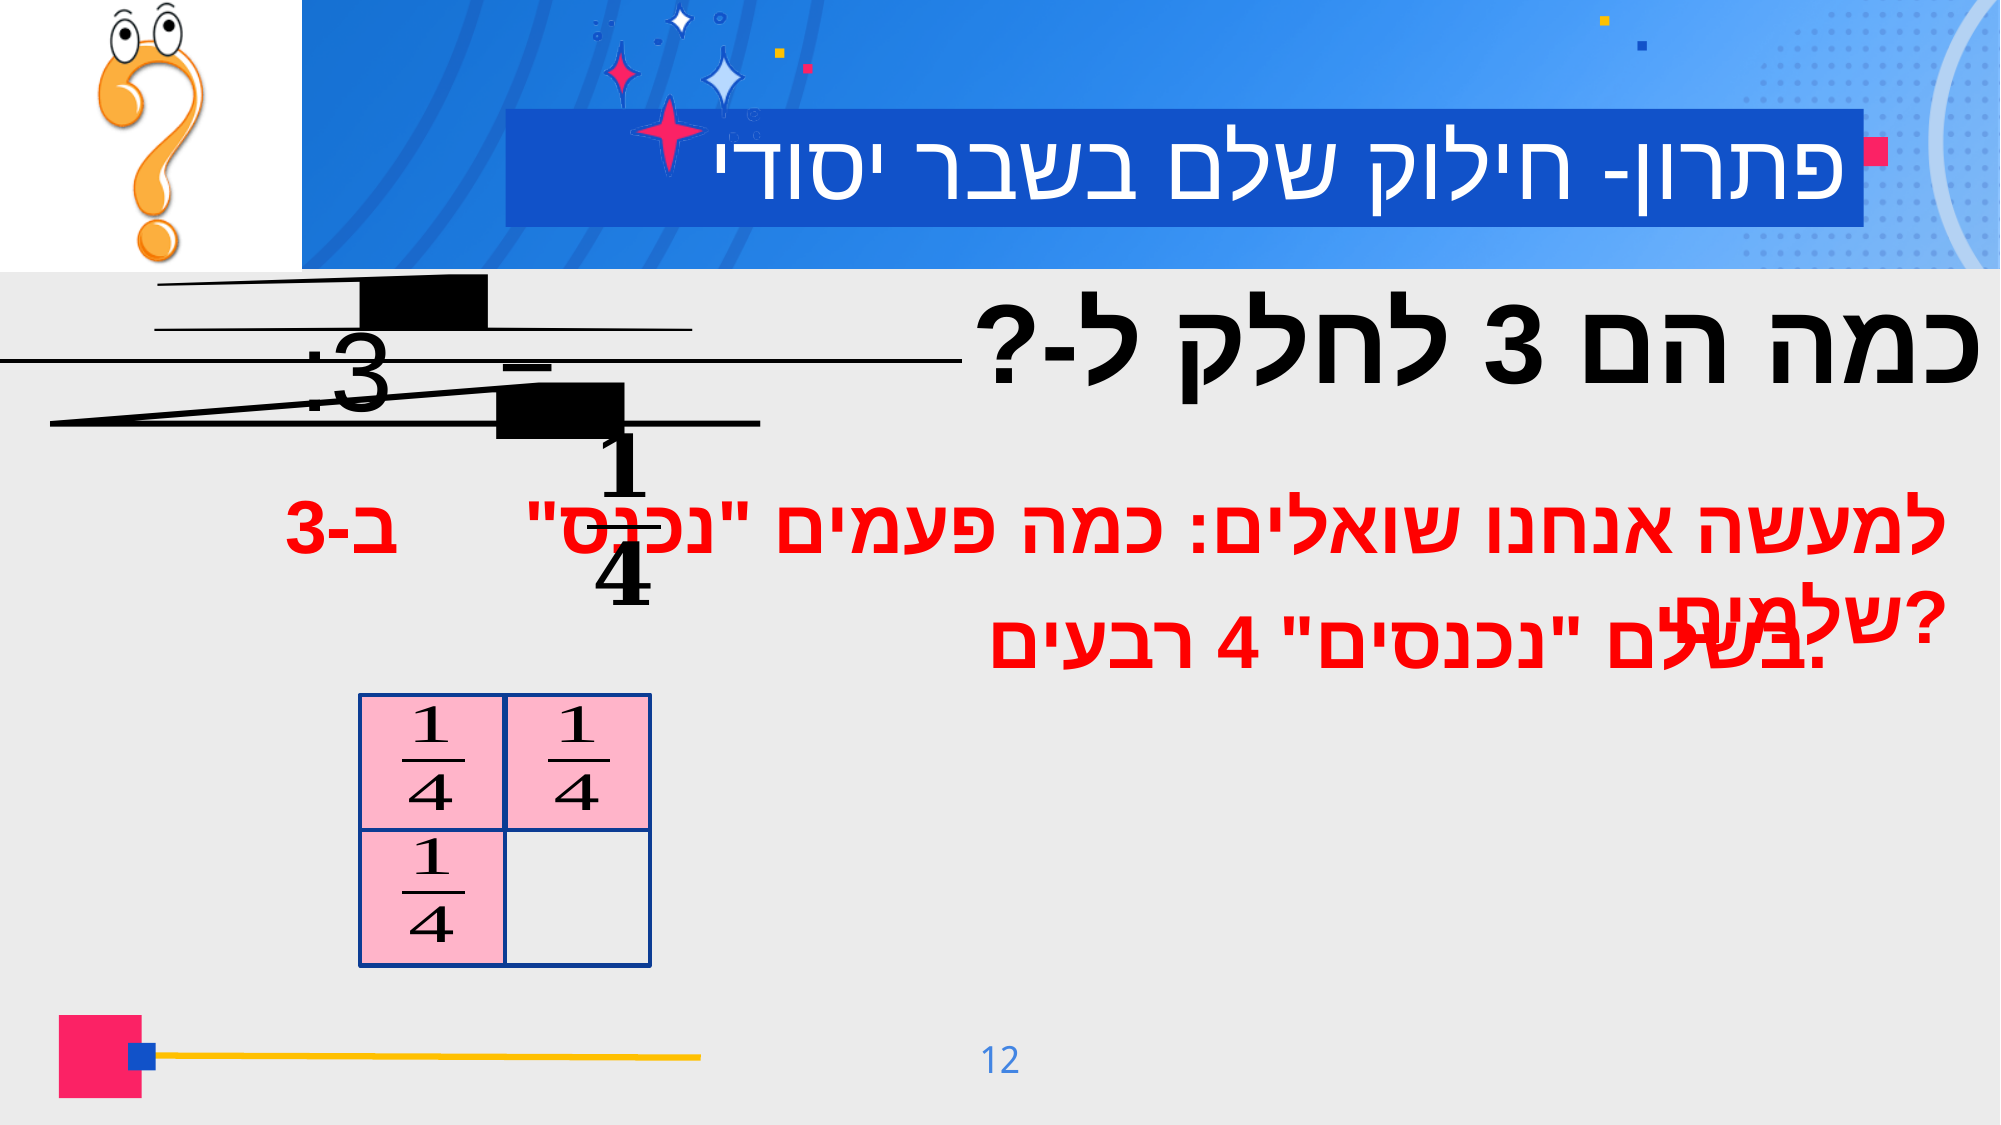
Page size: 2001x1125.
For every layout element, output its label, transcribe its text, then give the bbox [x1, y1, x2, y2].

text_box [100, 422, 1965, 648]
text_box בשלם "נכנסים" 4 רבעים. [368, 659, 1864, 761]
text_box [358, 693, 503, 828]
text_box [503, 828, 652, 968]
title פתרון- חילוק שלם בשבר יסודי [505, 108, 1864, 227]
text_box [0, 256, 1021, 461]
picture [0, 0, 2000, 272]
text_box [358, 828, 503, 968]
text_box [503, 761, 652, 828]
